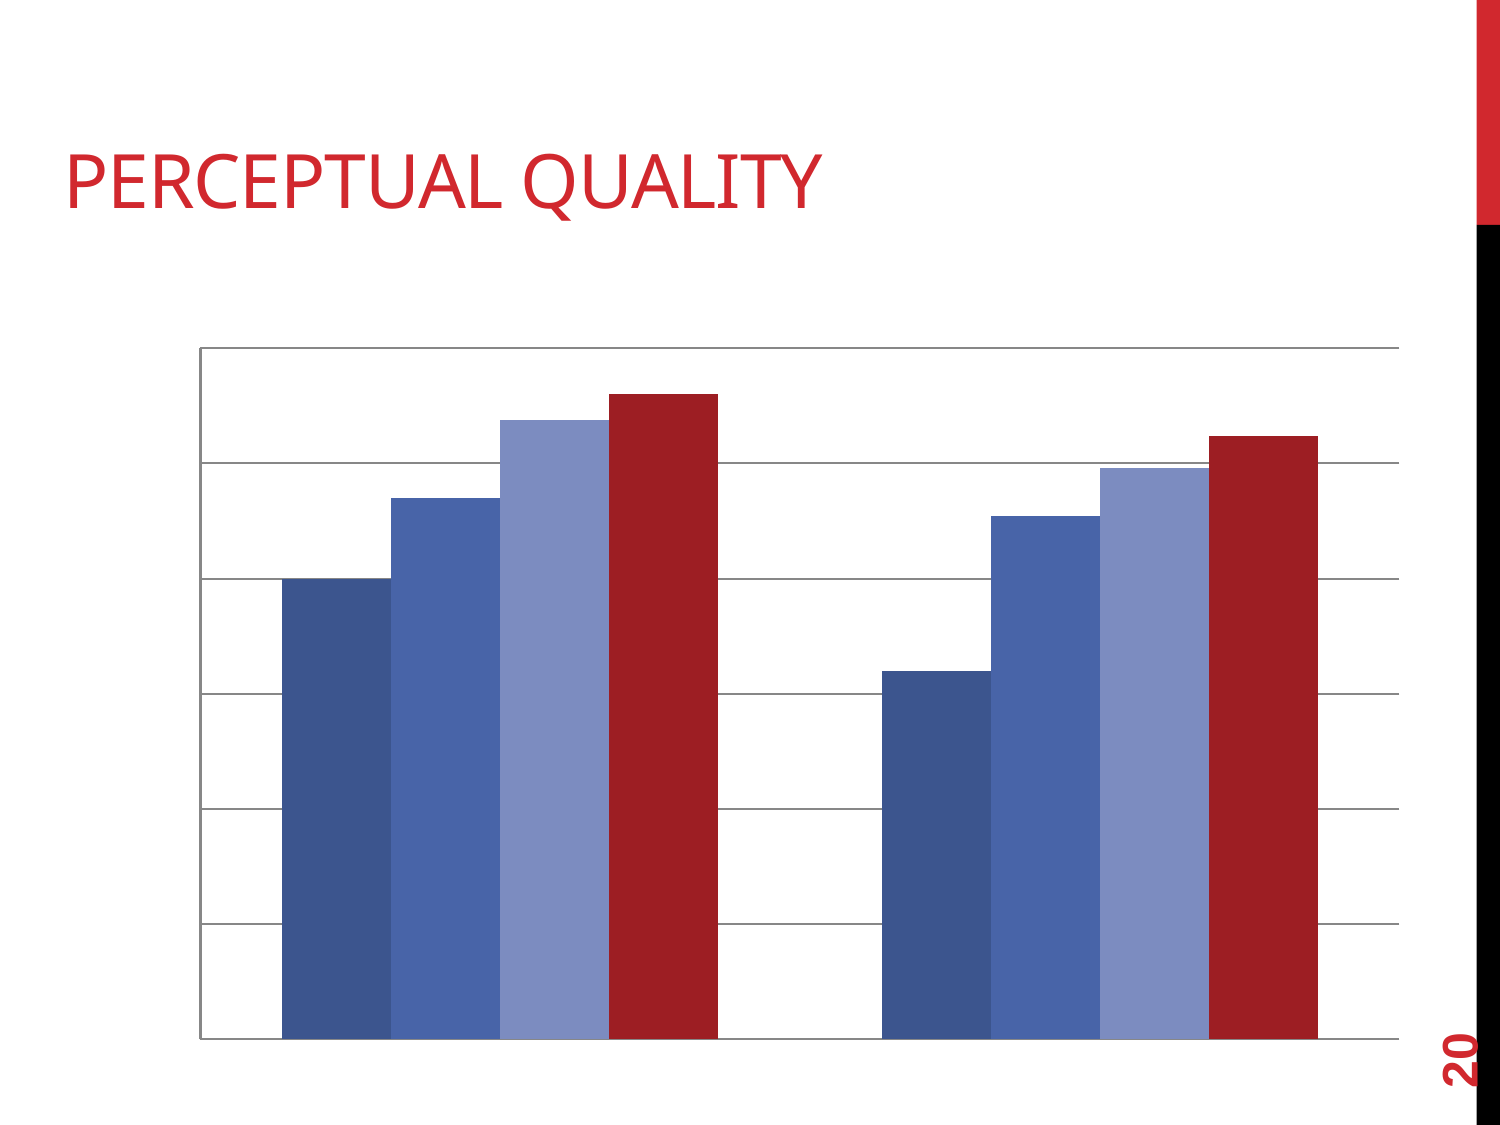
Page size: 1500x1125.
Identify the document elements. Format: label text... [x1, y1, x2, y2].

slide_number 20 [1435, 887, 1488, 1104]
chart [23, 310, 1429, 1104]
title Perceptual quality [48, 5, 1381, 231]
